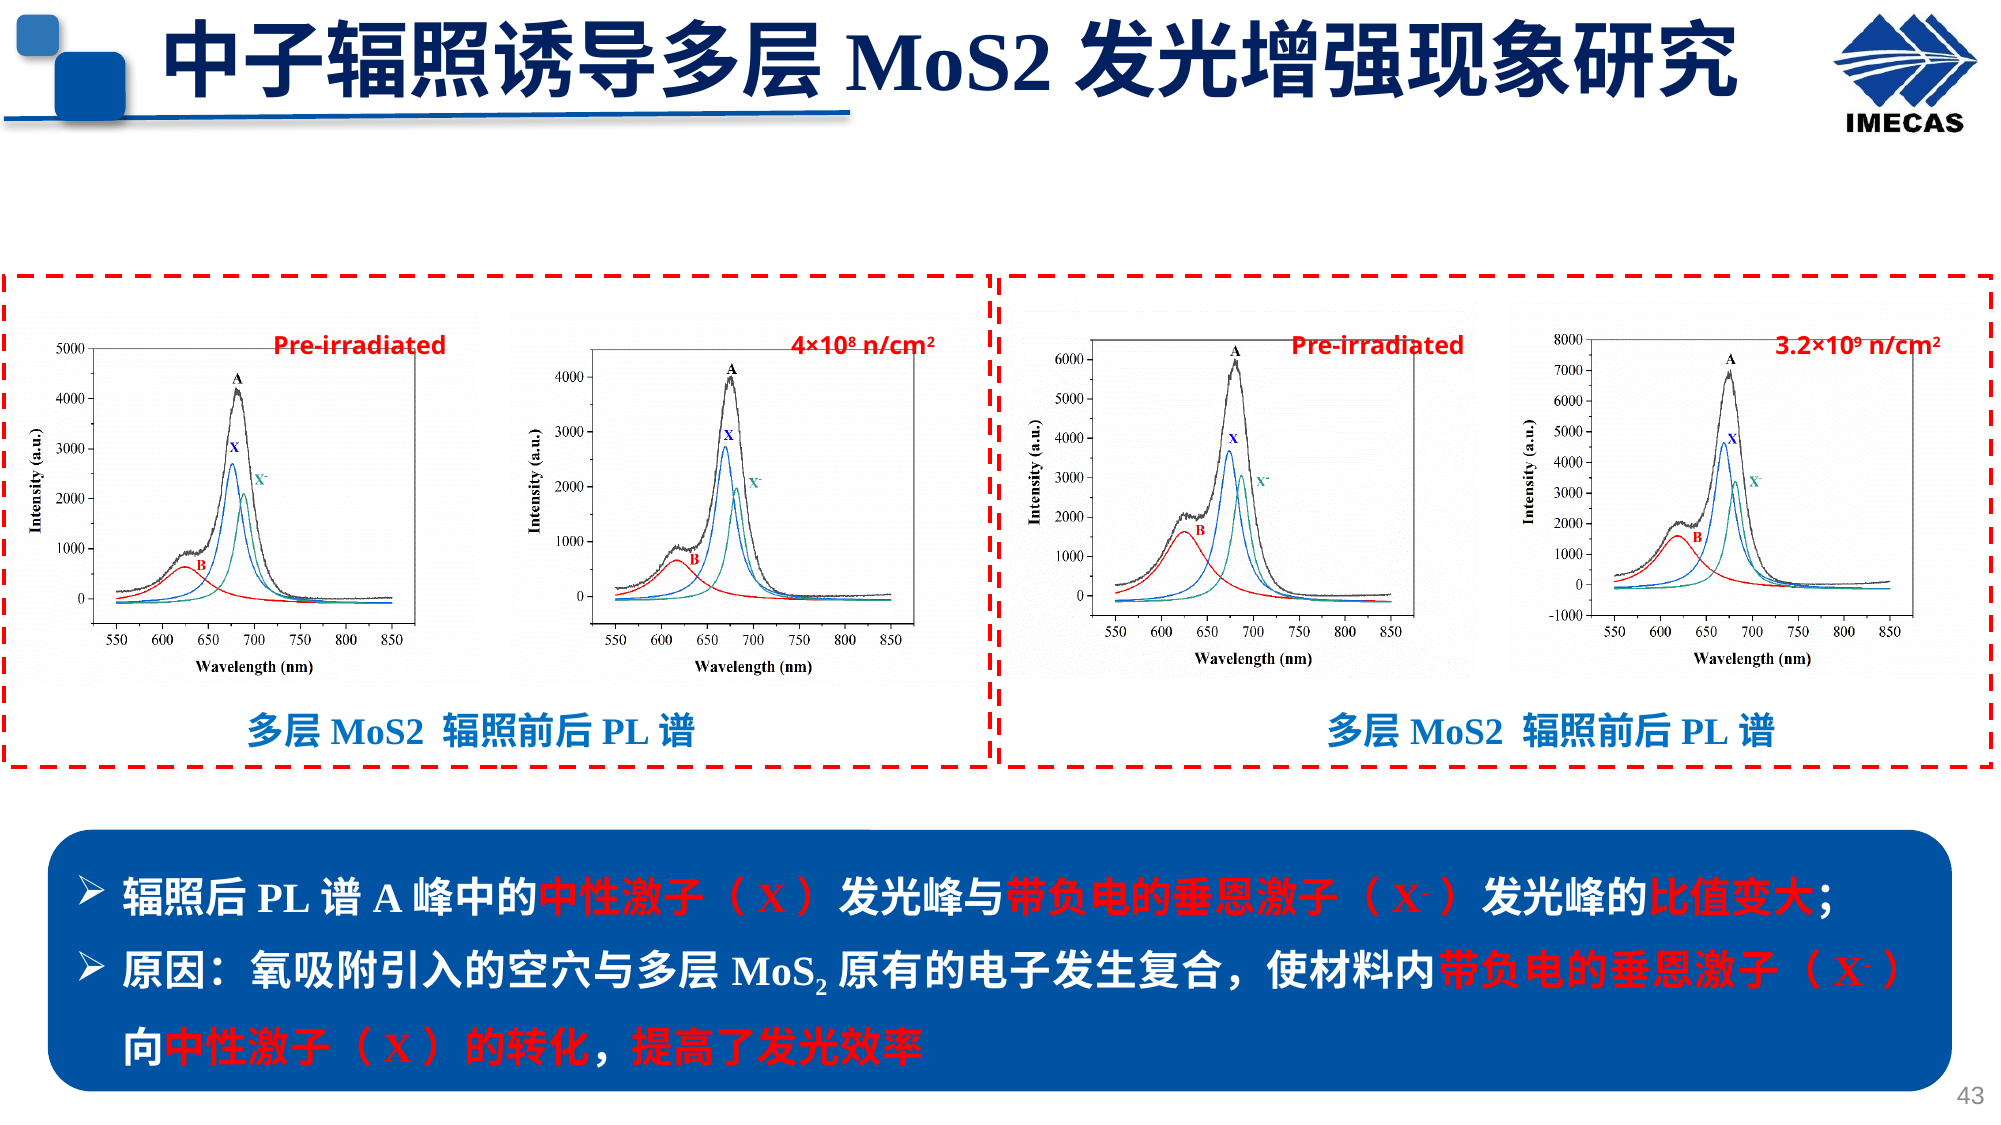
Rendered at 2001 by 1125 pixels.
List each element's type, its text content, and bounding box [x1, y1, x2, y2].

text_box [3, 275, 991, 768]
text_box 辐照后PL谱A峰中的中性激子（X）发光峰与带负电的垂恩激子（X-）发光峰的比值变大； 原因：氧吸附引入的空穴与多层MoS2原有的电子发生复合，使材料内带负电的垂恩激子（X-）向中性激子（X）的转化，提高了发光效率 [46, 828, 1953, 1093]
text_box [3, 112, 18, 119]
picture [9, 304, 480, 687]
text_box [998, 275, 1992, 768]
text_box 43 [1549, 1065, 2000, 1125]
text_box 多层MoS2 辐照前后PL谱 [1298, 700, 1804, 760]
text_box 中子辐照诱导多层MoS2发光增强现象研究 [144, 0, 1761, 115]
picture [508, 305, 979, 687]
picture [1832, 12, 1978, 138]
picture [1507, 295, 1978, 679]
picture [1007, 295, 1479, 679]
text_box Pre-irradiated [1479, 322, 1486, 413]
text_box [18, 16, 124, 119]
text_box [124, 112, 851, 119]
